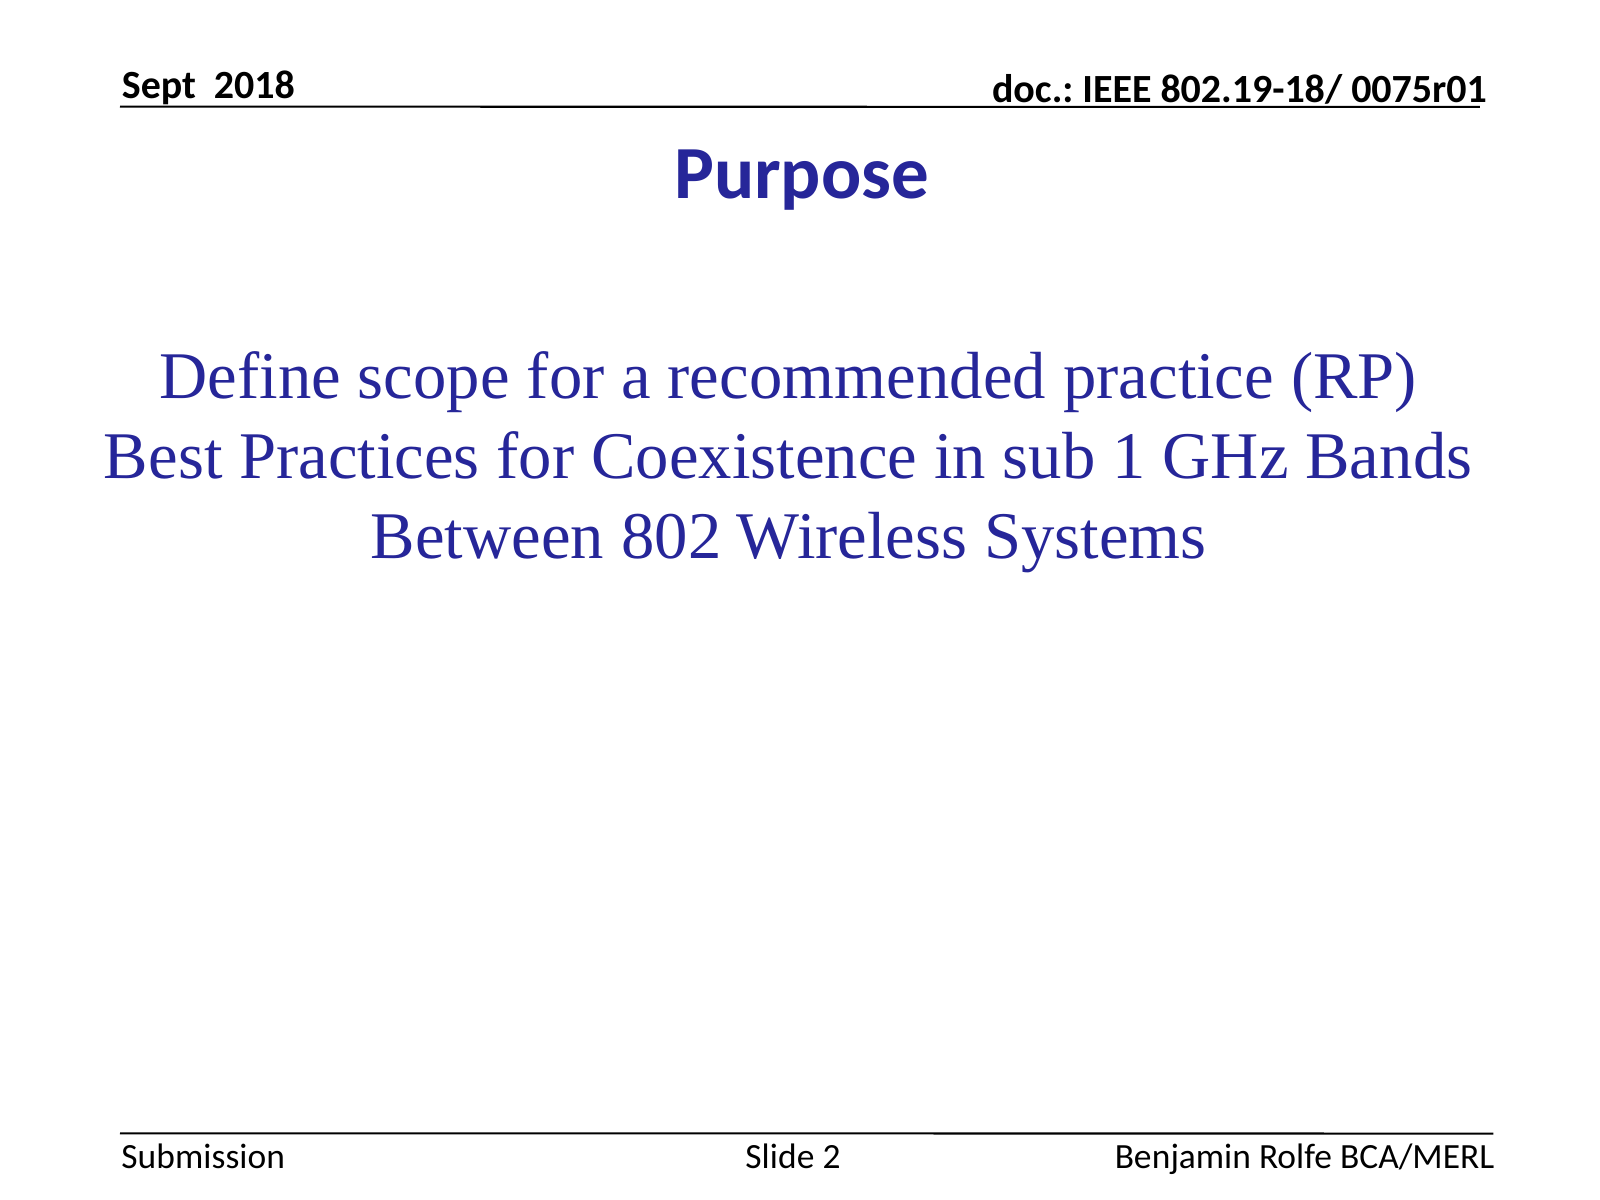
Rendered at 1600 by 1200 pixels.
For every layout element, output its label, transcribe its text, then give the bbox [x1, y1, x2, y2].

title Purpose [121, 109, 1482, 228]
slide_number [121, 58, 451, 107]
slide_number Slide 2 [733, 1132, 854, 1197]
footer Benjamin Rolfe BCA/MERL [937, 1132, 1495, 1174]
text_box Define scope for a recommended practice (RP) Best Practices for Coexistence in sub 1 GHz Bands Between 802 Wireless Systems [66, 324, 1513, 660]
